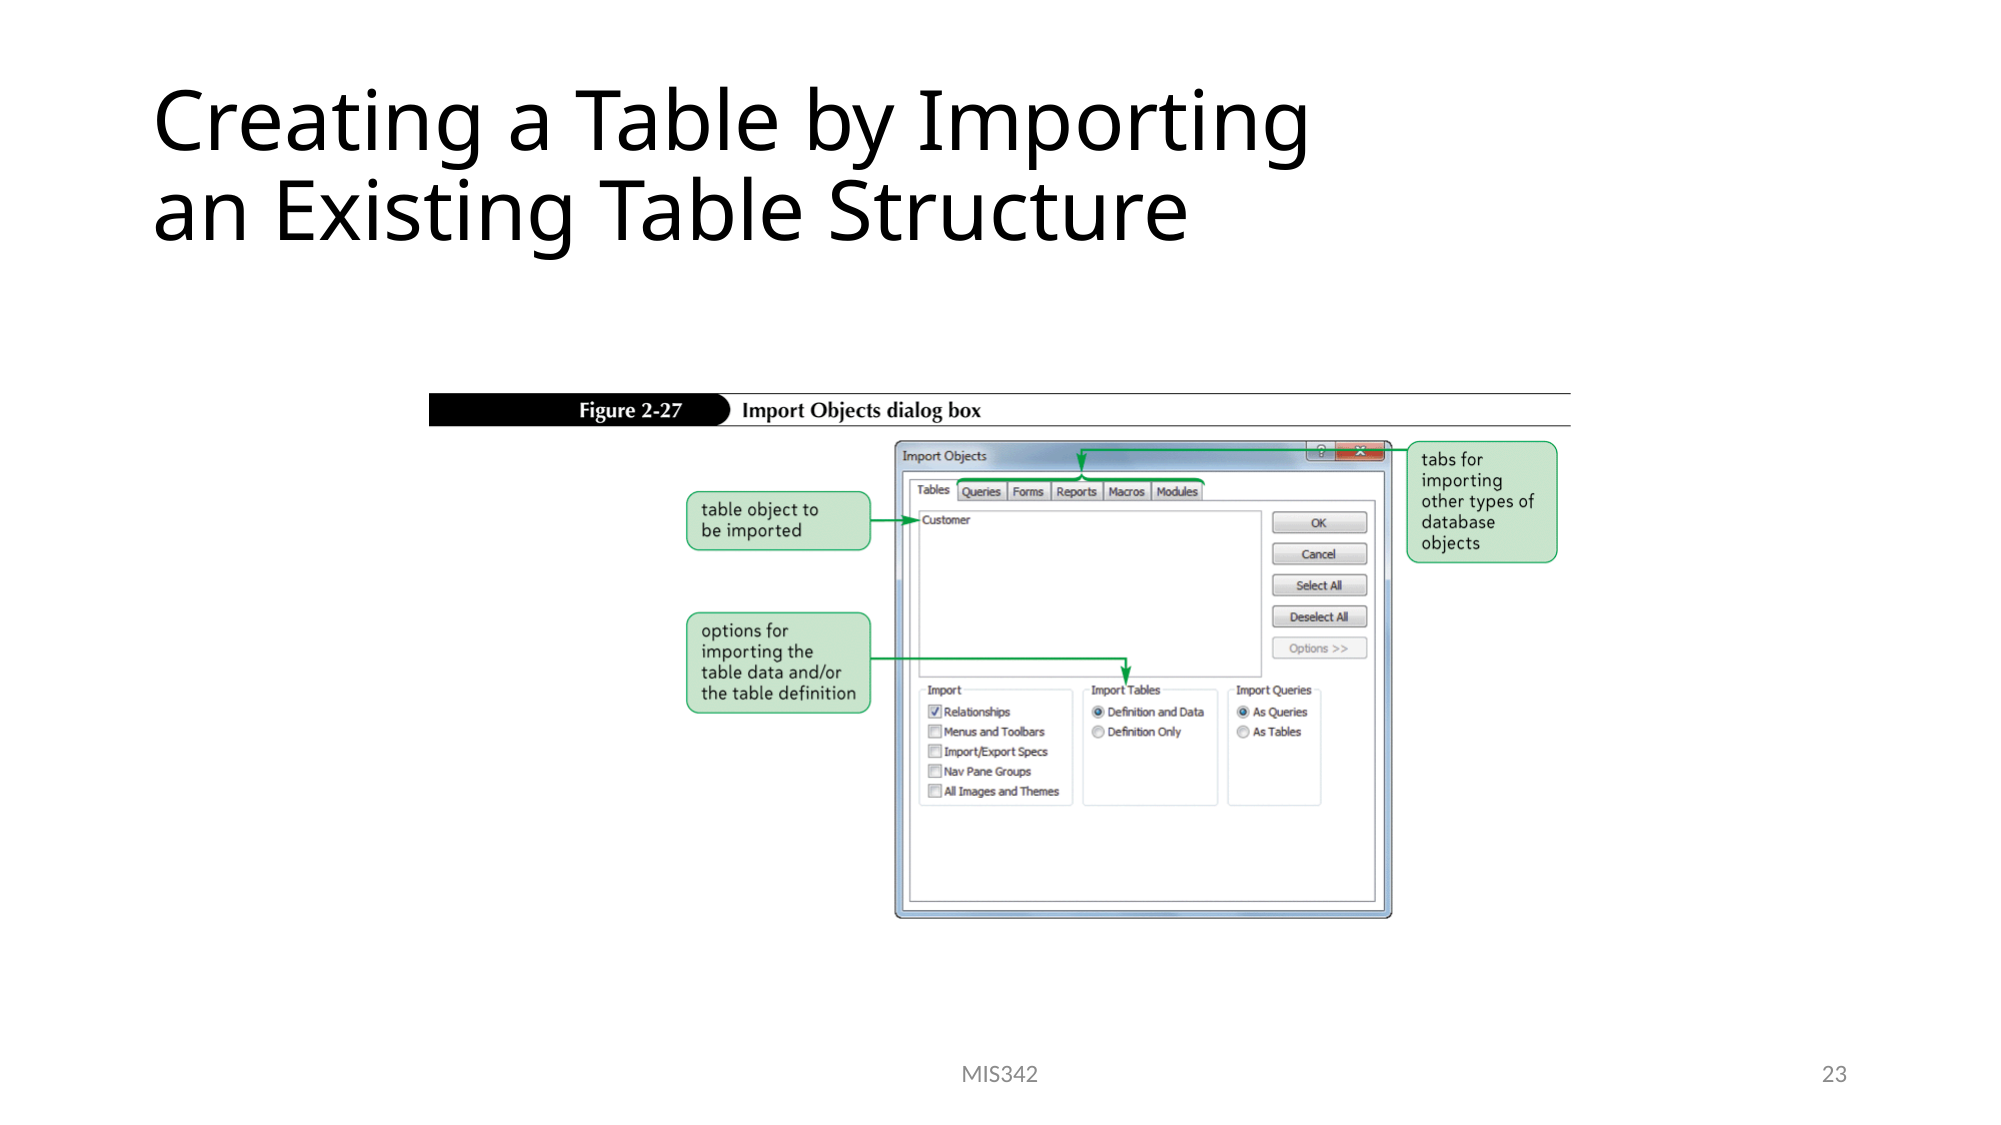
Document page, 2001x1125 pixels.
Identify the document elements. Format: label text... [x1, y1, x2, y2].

title Creating a Table by Importing an Existing Table Structure [137, 59, 1863, 278]
slide_number 23 [1412, 1042, 1863, 1103]
footer MIS342 [662, 1042, 1338, 1103]
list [429, 393, 1571, 919]
